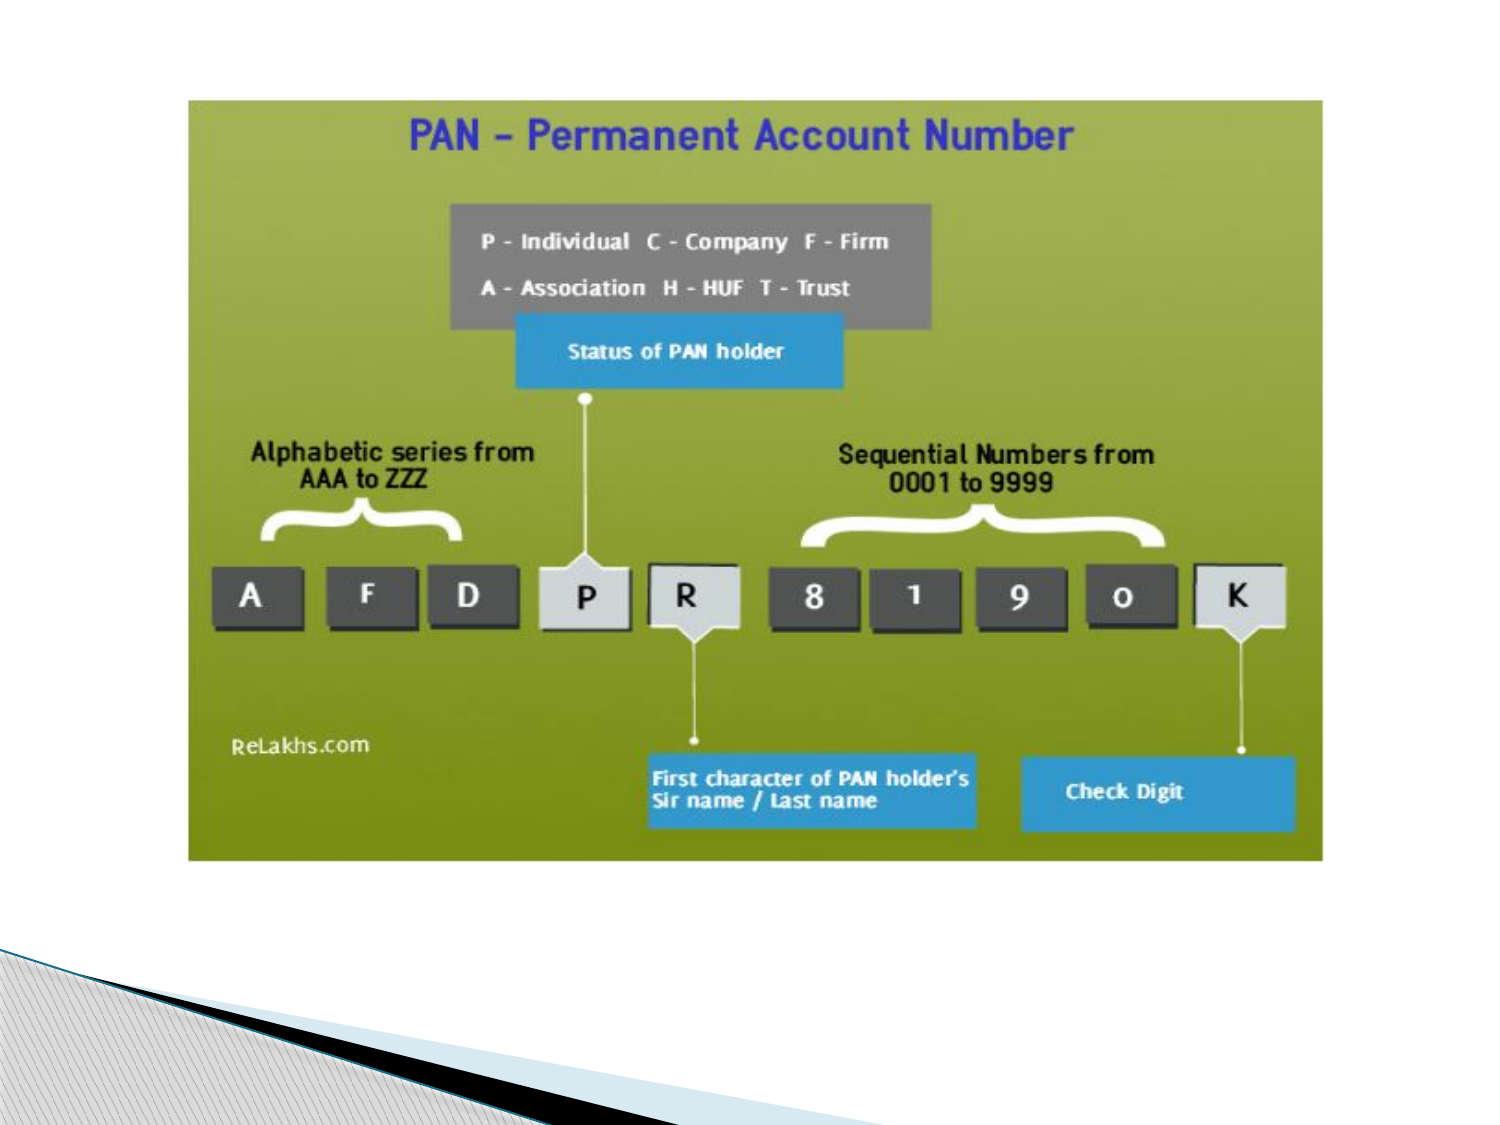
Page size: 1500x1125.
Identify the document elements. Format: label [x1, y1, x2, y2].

picture [187, 99, 1326, 863]
